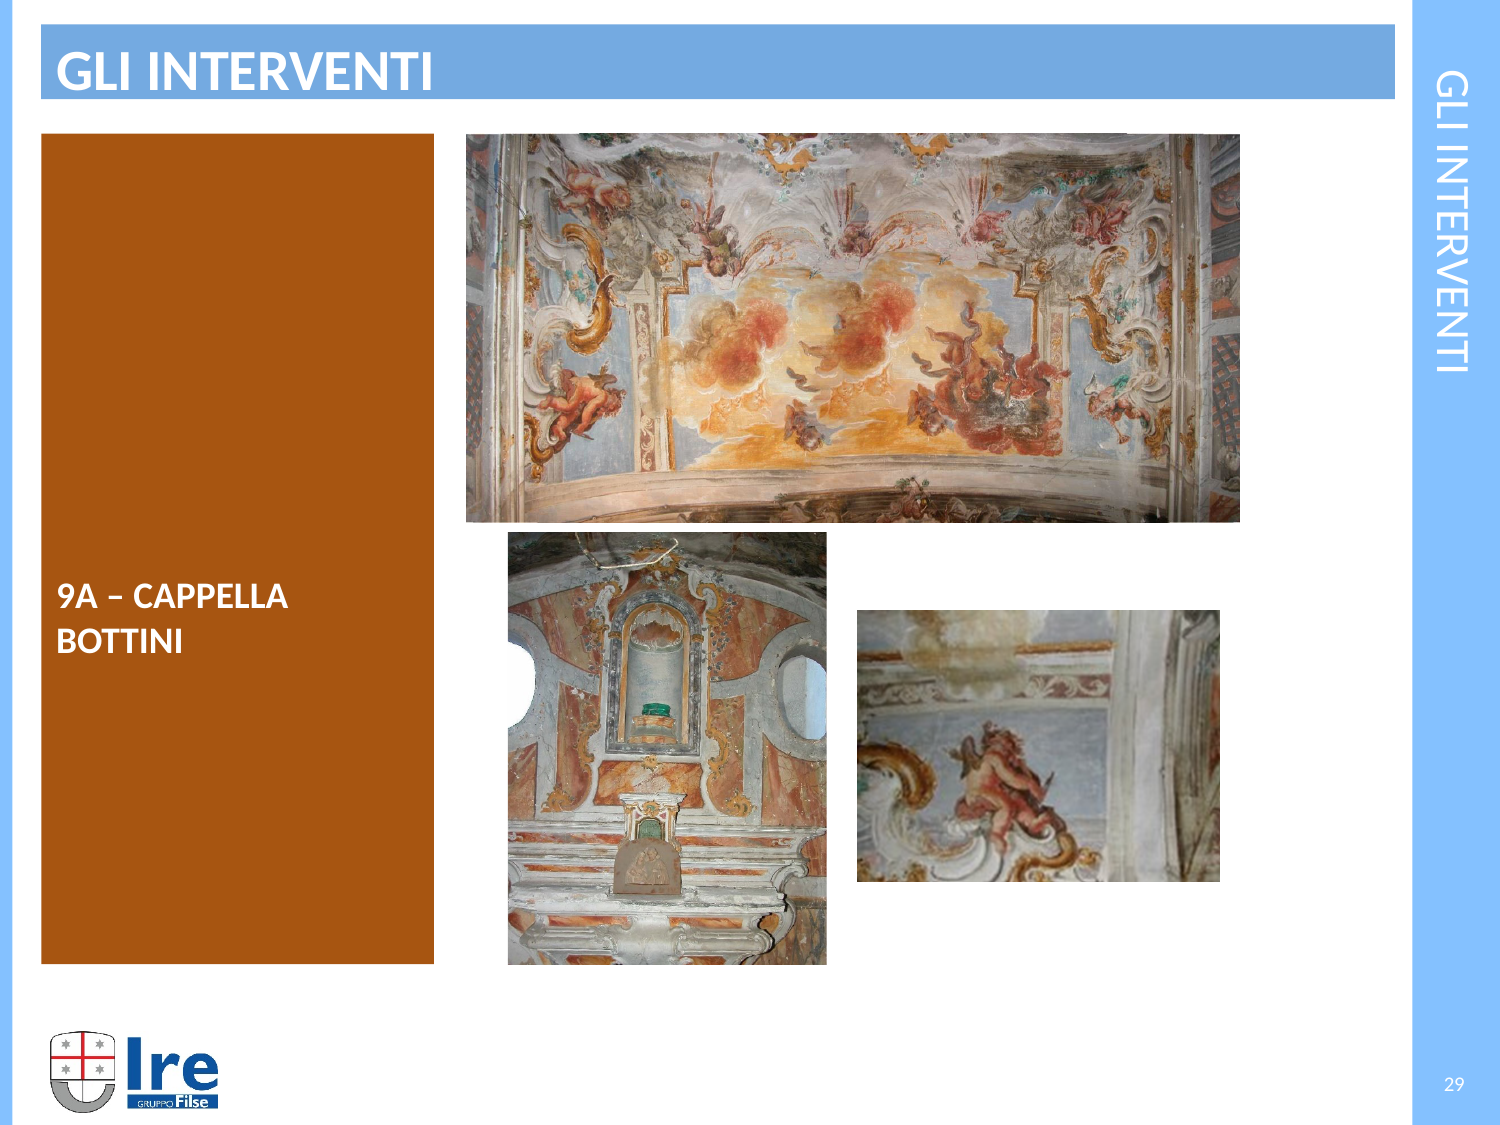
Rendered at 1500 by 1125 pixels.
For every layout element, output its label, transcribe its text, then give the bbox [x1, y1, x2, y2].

picture [466, 133, 1241, 523]
picture [507, 532, 827, 965]
text_box GLI INTERVENTI [1412, 62, 1500, 1025]
picture [50, 1031, 218, 1113]
text_box 9A – CAPPELLA BOTTINI [39, 132, 436, 966]
text_box GLI INTERVENTI [41, 24, 1395, 100]
text_box 29 [1316, 1057, 1480, 1108]
picture [856, 610, 1220, 882]
